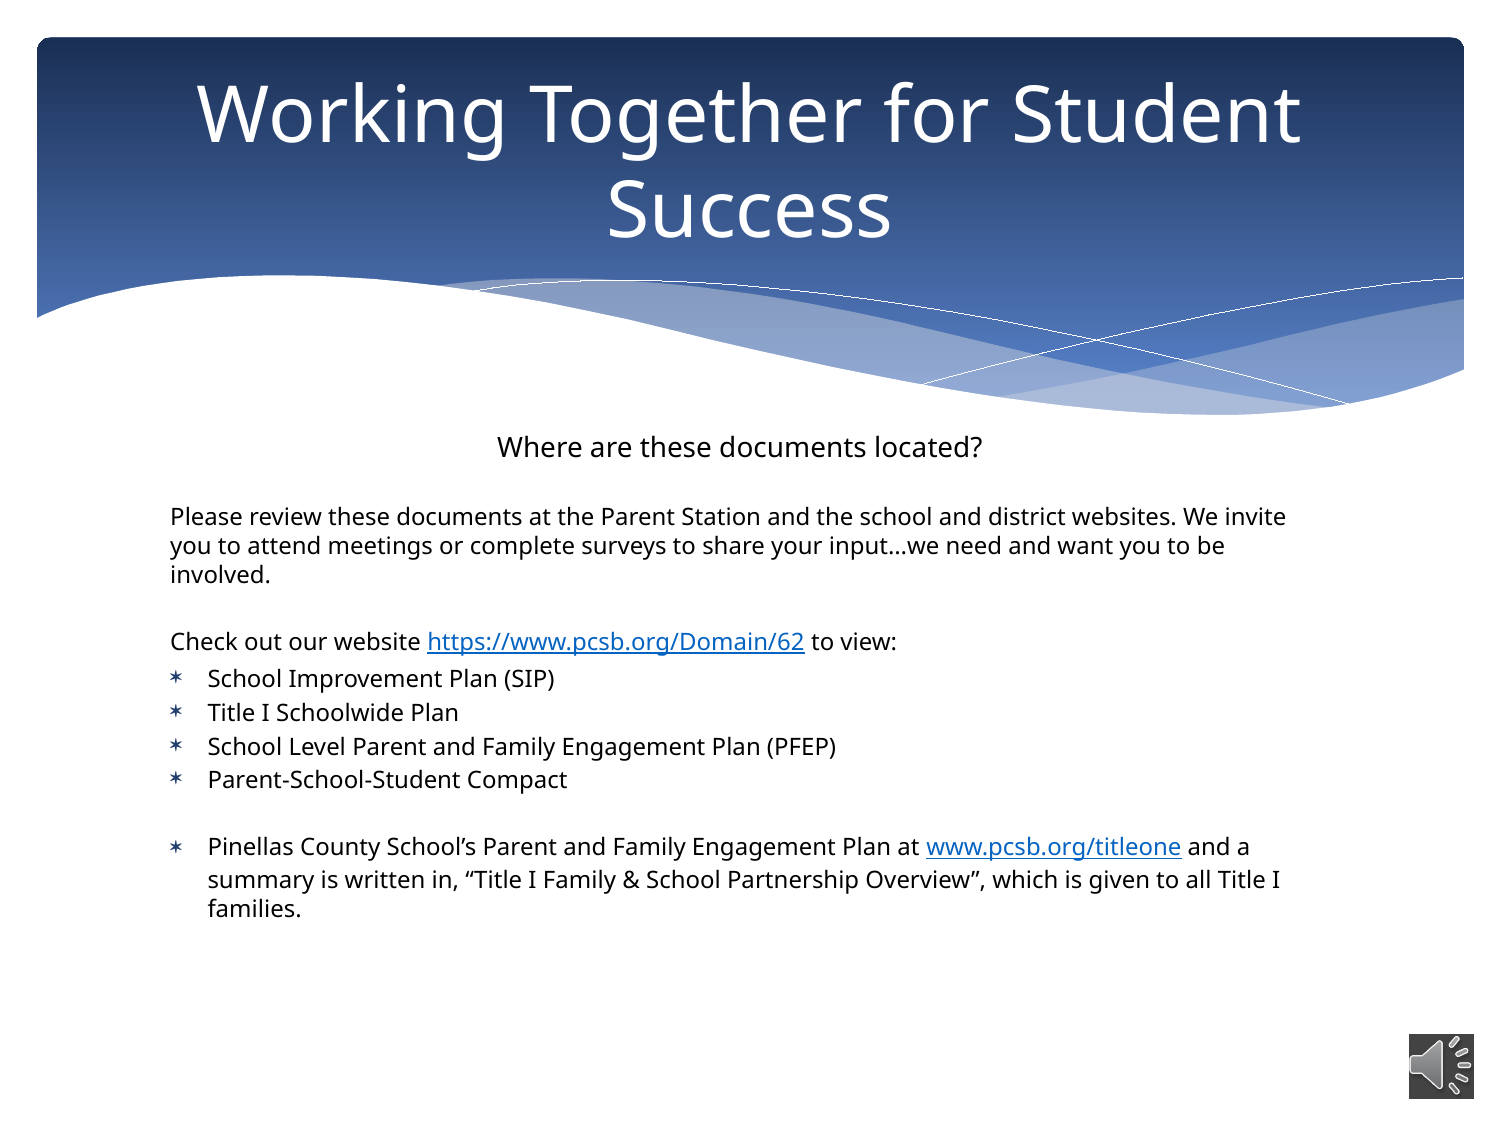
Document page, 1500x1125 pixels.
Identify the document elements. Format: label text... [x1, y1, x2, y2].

picture [1408, 1033, 1476, 1101]
list Where are these documents located? Please review these documents at the Parent Station and the school and district websites. We invite you to attend meetings or complete surveys to share your input…we need and want you to be involved. Check out our website https://www.pcsb.org/Domain/62 to view: School Improvement Plan (SIP) Title I Schoolwide Plan School Level Parent and Family Engagement Plan (PFEP) Parent-School-Student Compact Pinellas County School’s Parent and Family Engagement Plan at www.pcsb.org/titleone and a summary is written in, “Title I Family & School Partnership Overview”, which is given to all Title I families. [155, 422, 1325, 933]
title Working Together for Student Success [75, 55, 1425, 261]
